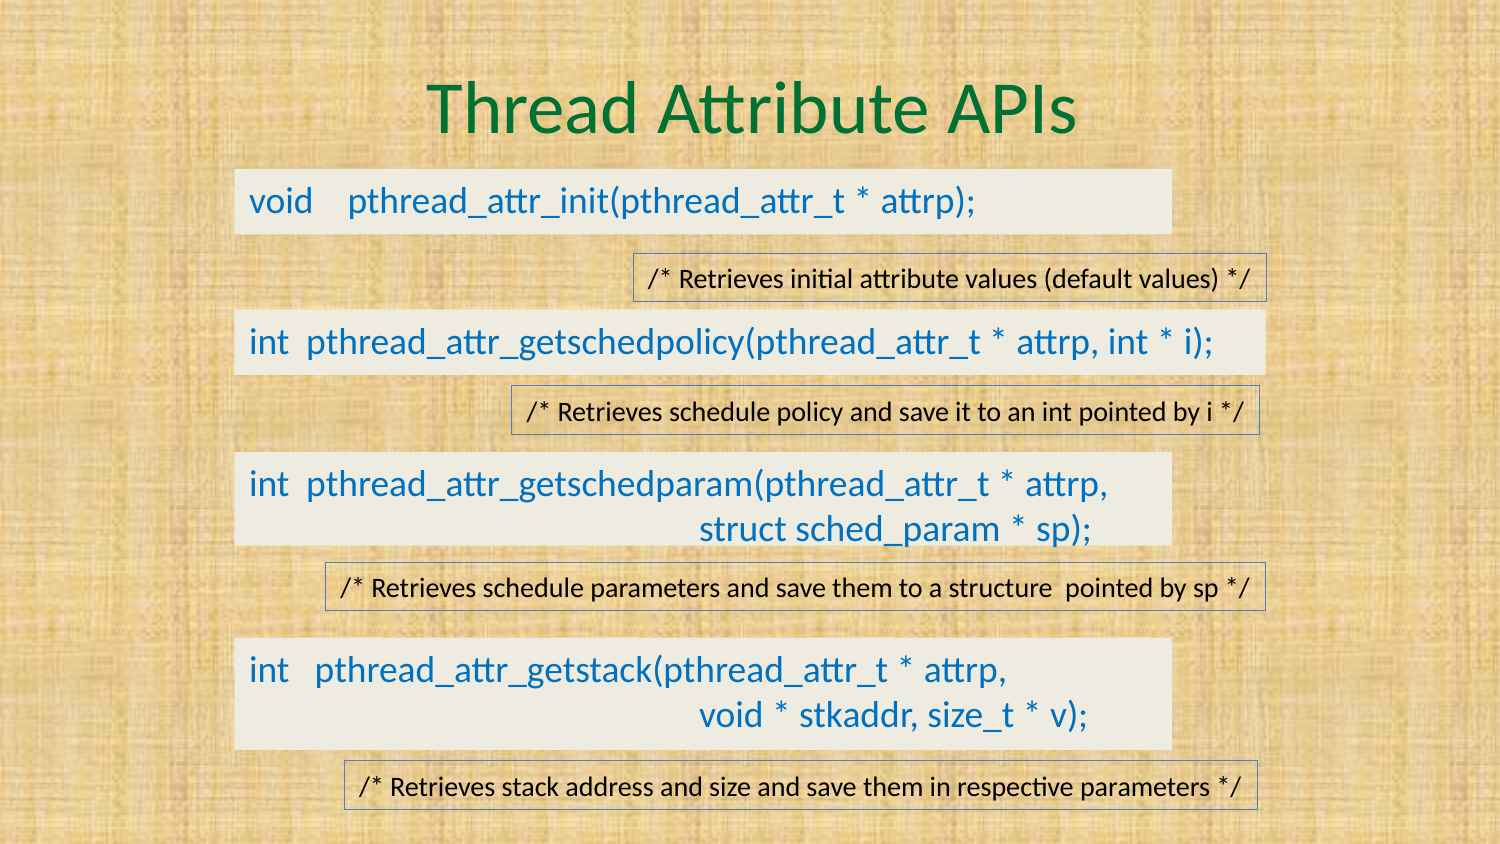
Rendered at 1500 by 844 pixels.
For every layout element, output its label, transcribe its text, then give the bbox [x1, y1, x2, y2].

text_box /* Retrieves initial attribute values (default values) */ [633, 253, 1267, 302]
text_box /* Retrieves stack address and size and save them in respective parameters */ [344, 760, 1258, 810]
picture [0, 0, 1500, 844]
title Thread Attribute APIs [75, 33, 1425, 175]
text_box int pthread_attr_getschedparam(pthread_attr_t * attrp, struct sched_param * sp); [234, 451, 1172, 546]
text_box void pthread_attr_init(pthread_attr_t * attrp); [234, 168, 1172, 235]
text_box int pthread_attr_getstack(pthread_attr_t * attrp, void * stkaddr, size_t * v); [234, 637, 1172, 750]
text_box /* Retrieves schedule policy and save it to an int pointed by i */ [511, 385, 1260, 435]
text_box /* Retrieves schedule parameters and save them to a structure pointed by sp */ [325, 562, 1266, 611]
text_box int pthread_attr_getschedpolicy(pthread_attr_t * attrp, int * i); [234, 309, 1266, 375]
